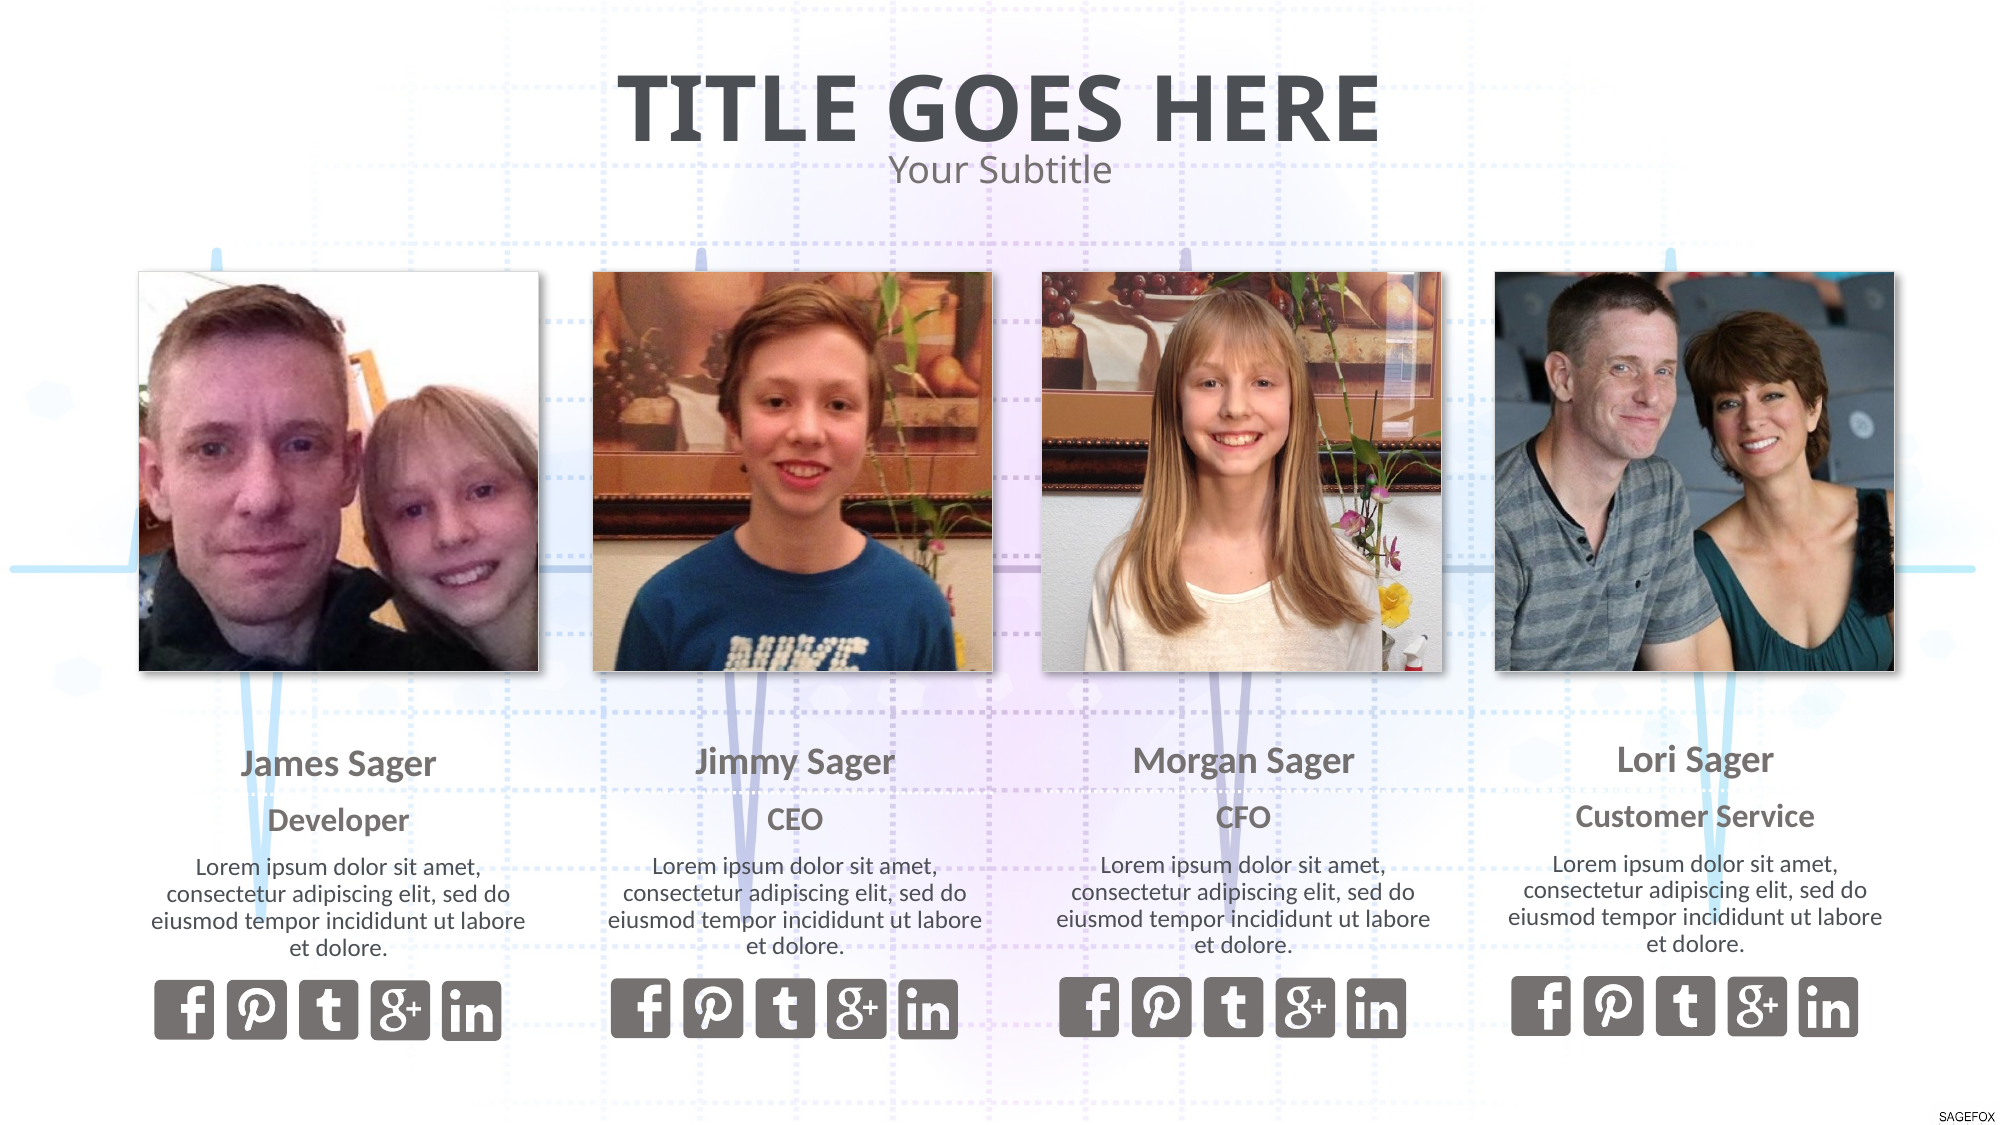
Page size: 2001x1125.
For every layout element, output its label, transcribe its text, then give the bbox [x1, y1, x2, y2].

picture [1936, 1111, 1997, 1125]
text_box James Sager [163, 742, 514, 785]
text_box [1511, 976, 1859, 1038]
text_box Lorem ipsum dolor sit amet, consectetur adipiscing elit, sed do eiusmod tempor incididunt ut labore et dolore. [595, 852, 996, 966]
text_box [548, 42, 1452, 199]
text_box CEO [620, 798, 971, 841]
text_box Customer Service [1520, 796, 1871, 839]
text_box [610, 978, 958, 1040]
text_box [138, 270, 540, 672]
text_box Developer [163, 799, 514, 842]
text_box Lori Sager [1520, 738, 1871, 781]
text_box [591, 270, 993, 672]
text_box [154, 979, 502, 1041]
text_box Jimmy Sager [620, 740, 971, 784]
text_box CFO [1068, 797, 1419, 840]
text_box Morgan Sager [1068, 739, 1419, 782]
text_box Lorem ipsum dolor sit amet, consectetur adipiscing elit, sed do eiusmod tempor incididunt ut labore et dolore. [138, 854, 539, 968]
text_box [1059, 977, 1407, 1039]
text_box [1040, 270, 1442, 672]
text_box Lorem ipsum dolor sit amet, consectetur adipiscing elit, sed do eiusmod tempor incididunt ut labore et dolore. [1043, 851, 1444, 965]
text_box Lorem ipsum dolor sit amet, consectetur adipiscing elit, sed do eiusmod tempor incididunt ut labore et dolore. [1495, 850, 1896, 964]
text_box [1494, 271, 1896, 673]
